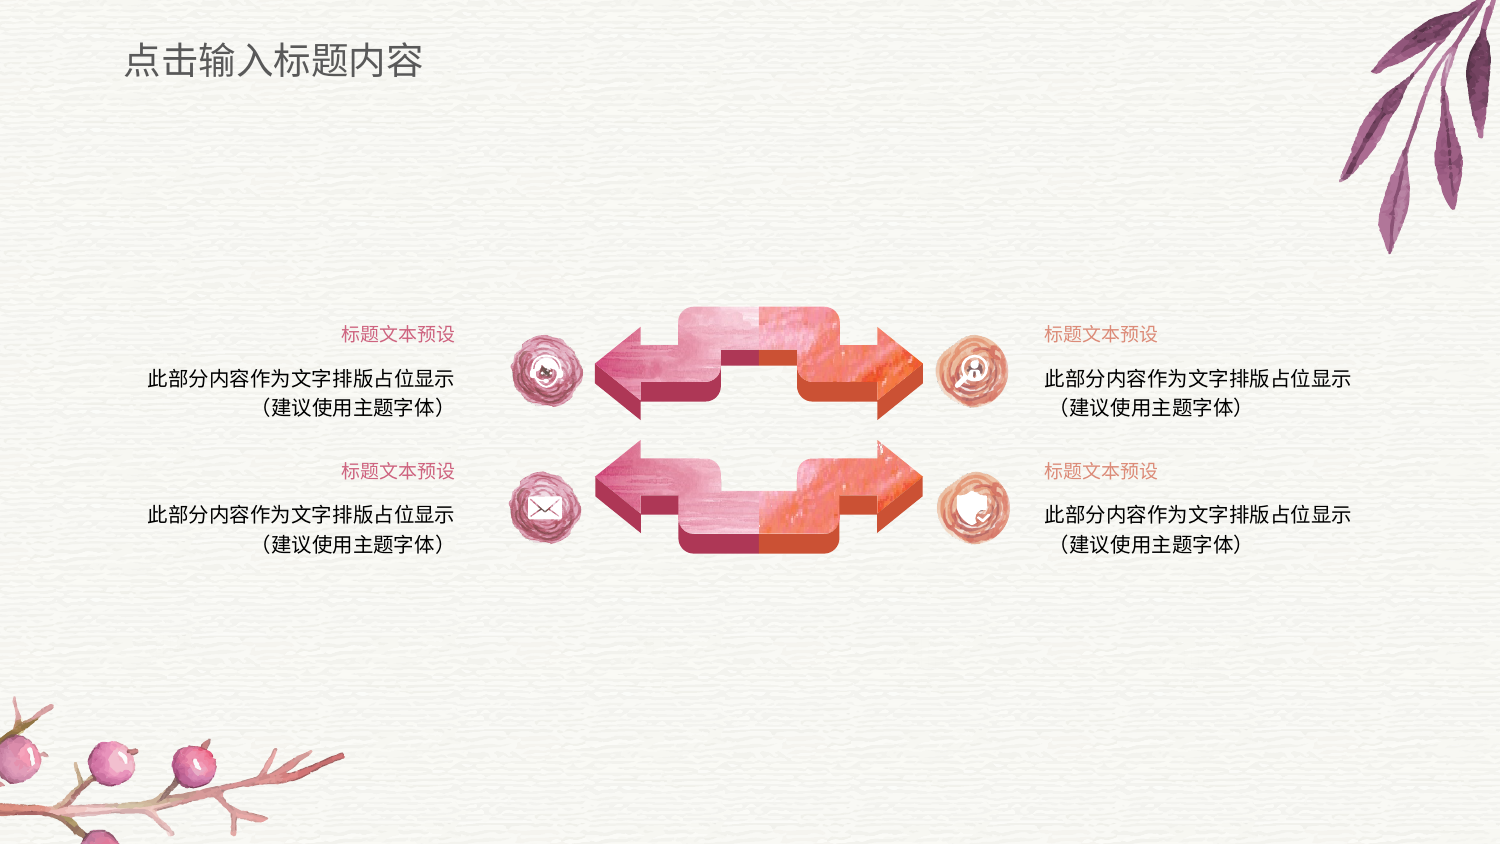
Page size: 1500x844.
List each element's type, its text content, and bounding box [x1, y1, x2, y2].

picture [0, 592, 308, 844]
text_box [88, 306, 1412, 565]
picture [1292, 0, 1500, 209]
text_box 点击输入标题内容 [123, 28, 474, 91]
